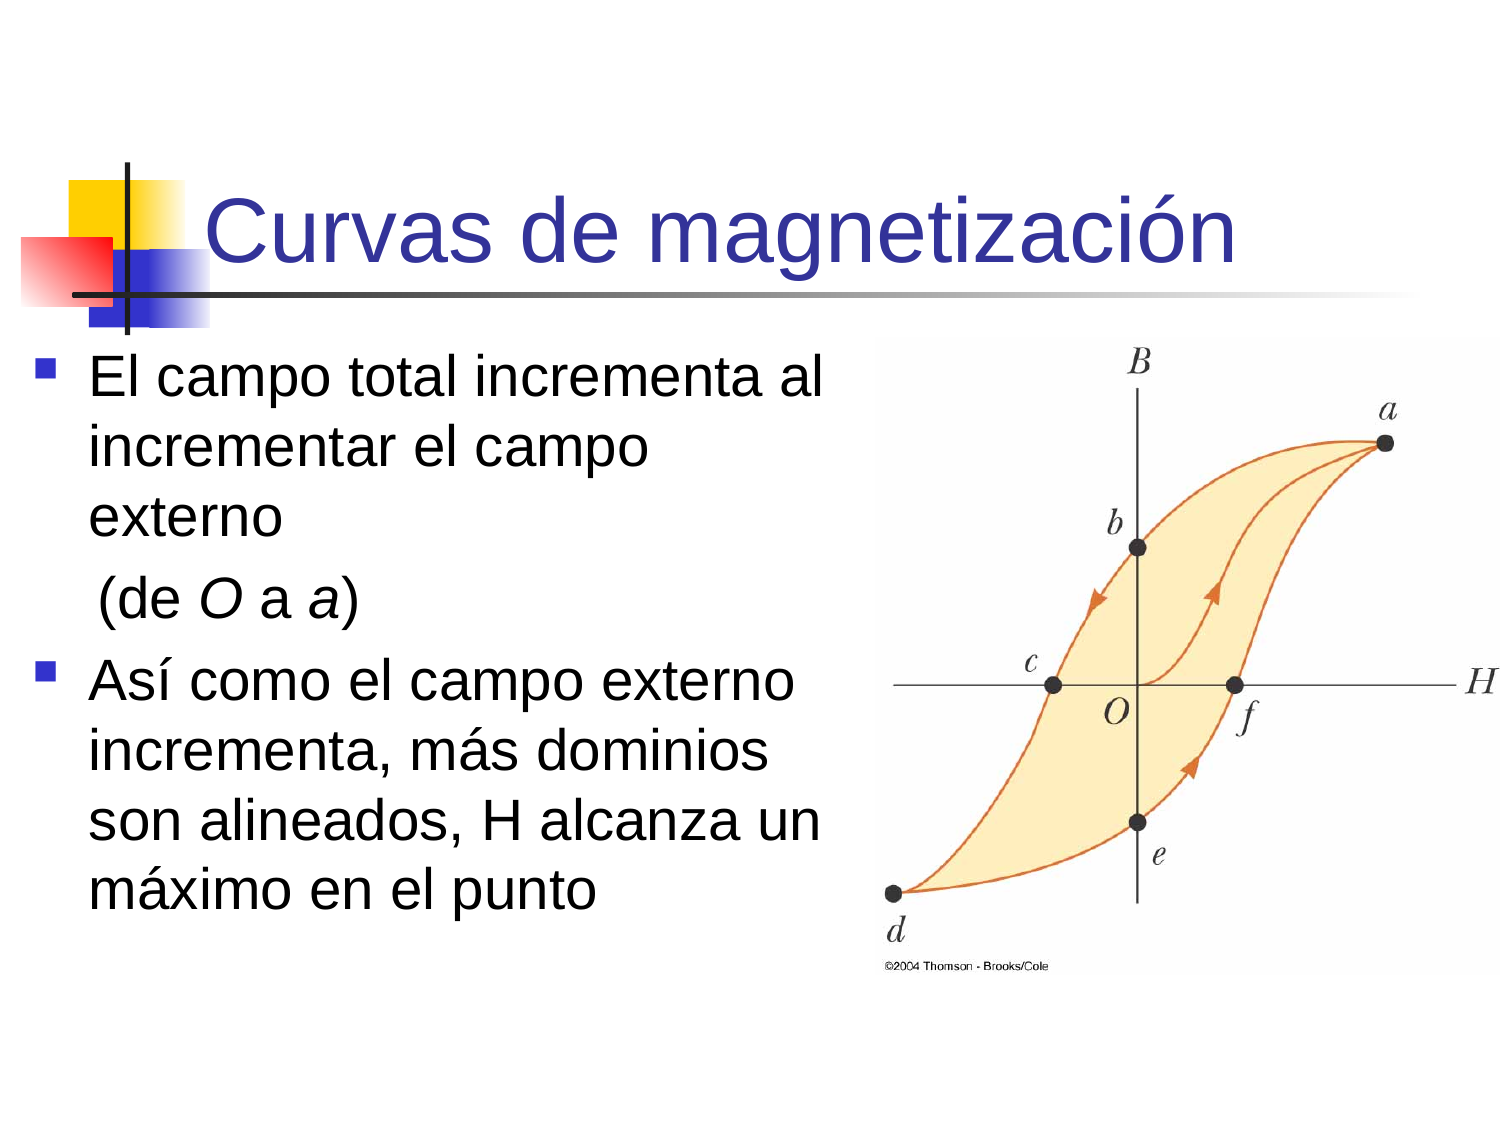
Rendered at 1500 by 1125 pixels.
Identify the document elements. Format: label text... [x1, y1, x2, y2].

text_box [874, 337, 1500, 975]
list El campo total incrementa al incrementar el campo externo (de O a a) Así como el campo externo incrementa, más dominios son alineados, H alcanza un máximo en el punto [17, 331, 875, 1006]
title Curvas de magnetización [188, 101, 1468, 289]
